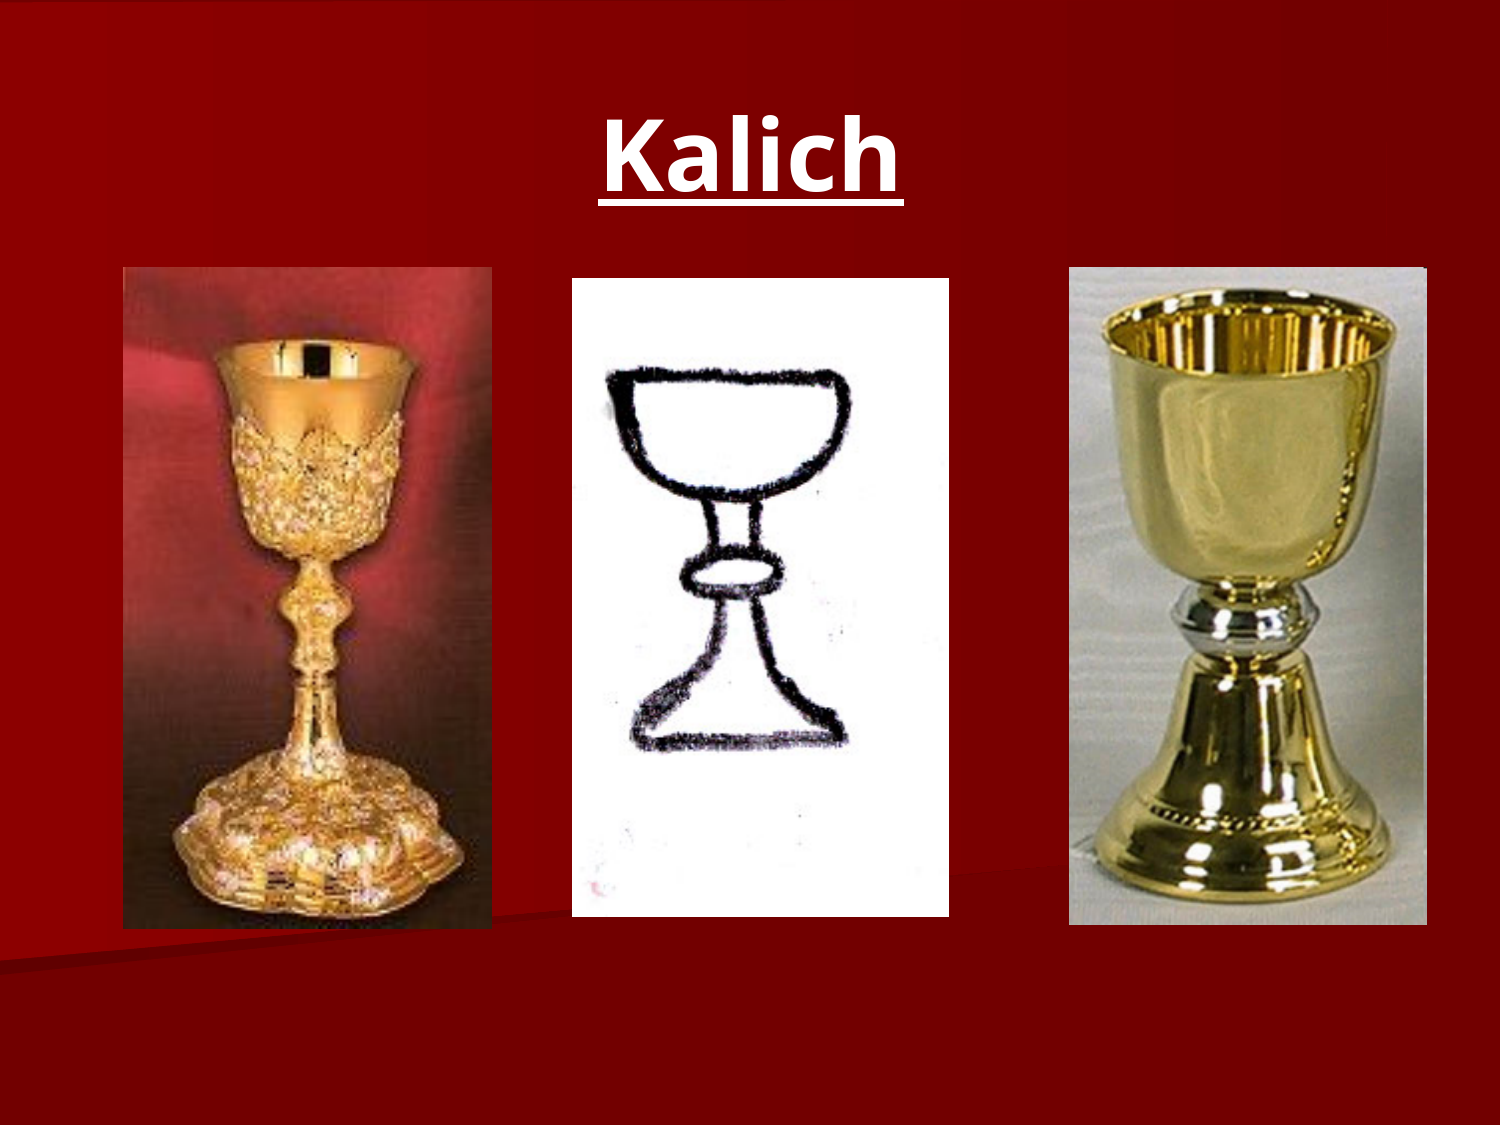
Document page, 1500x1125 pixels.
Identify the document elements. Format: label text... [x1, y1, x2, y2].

picture [572, 278, 949, 917]
text_box Kalich [583, 83, 919, 219]
picture [1068, 267, 1427, 925]
picture [123, 267, 492, 929]
